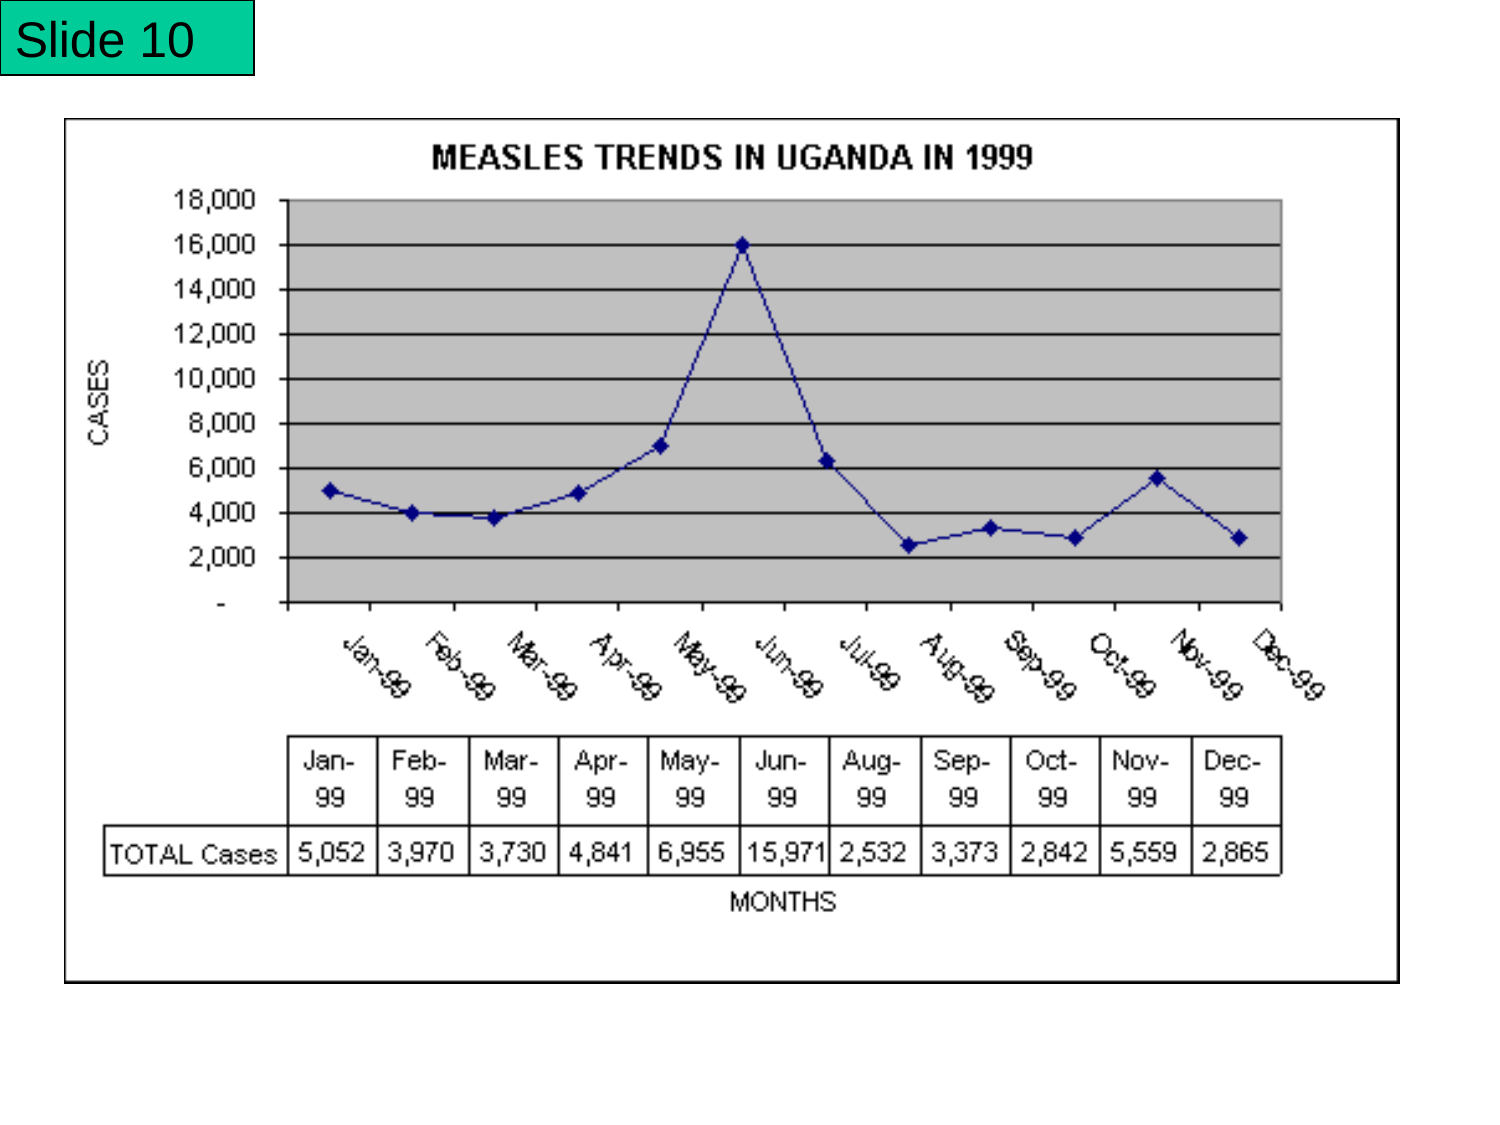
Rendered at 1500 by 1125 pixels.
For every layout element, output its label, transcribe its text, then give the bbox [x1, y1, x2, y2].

text_box Slide 10 [0, 0, 254, 75]
picture [64, 118, 1400, 985]
